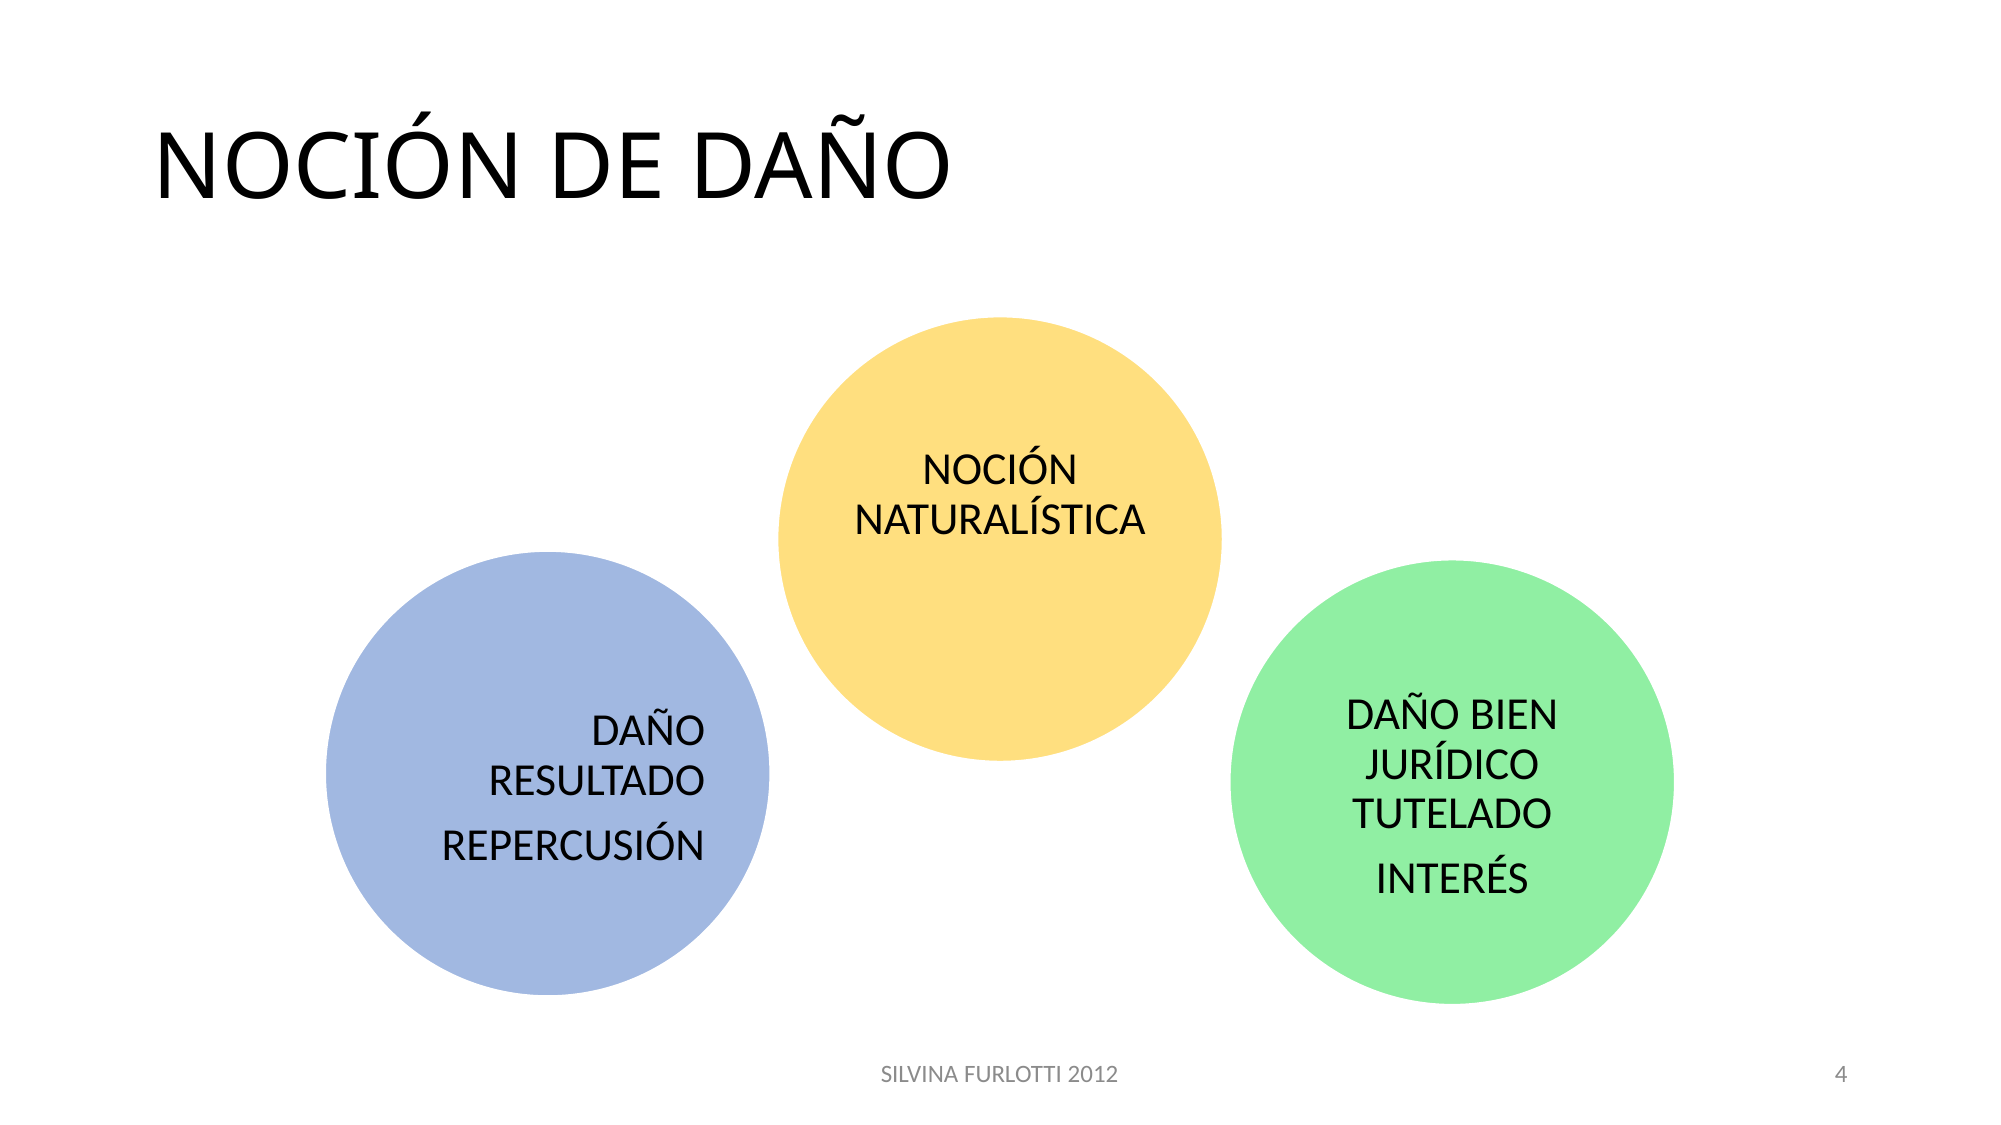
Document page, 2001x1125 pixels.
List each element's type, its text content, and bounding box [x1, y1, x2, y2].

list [324, 262, 1675, 1005]
footer SILVINA FURLOTTI 2012 [662, 1042, 1338, 1103]
title NOCIÓN DE DAÑO [137, 59, 1863, 278]
slide_number 4 [1412, 1042, 1863, 1103]
